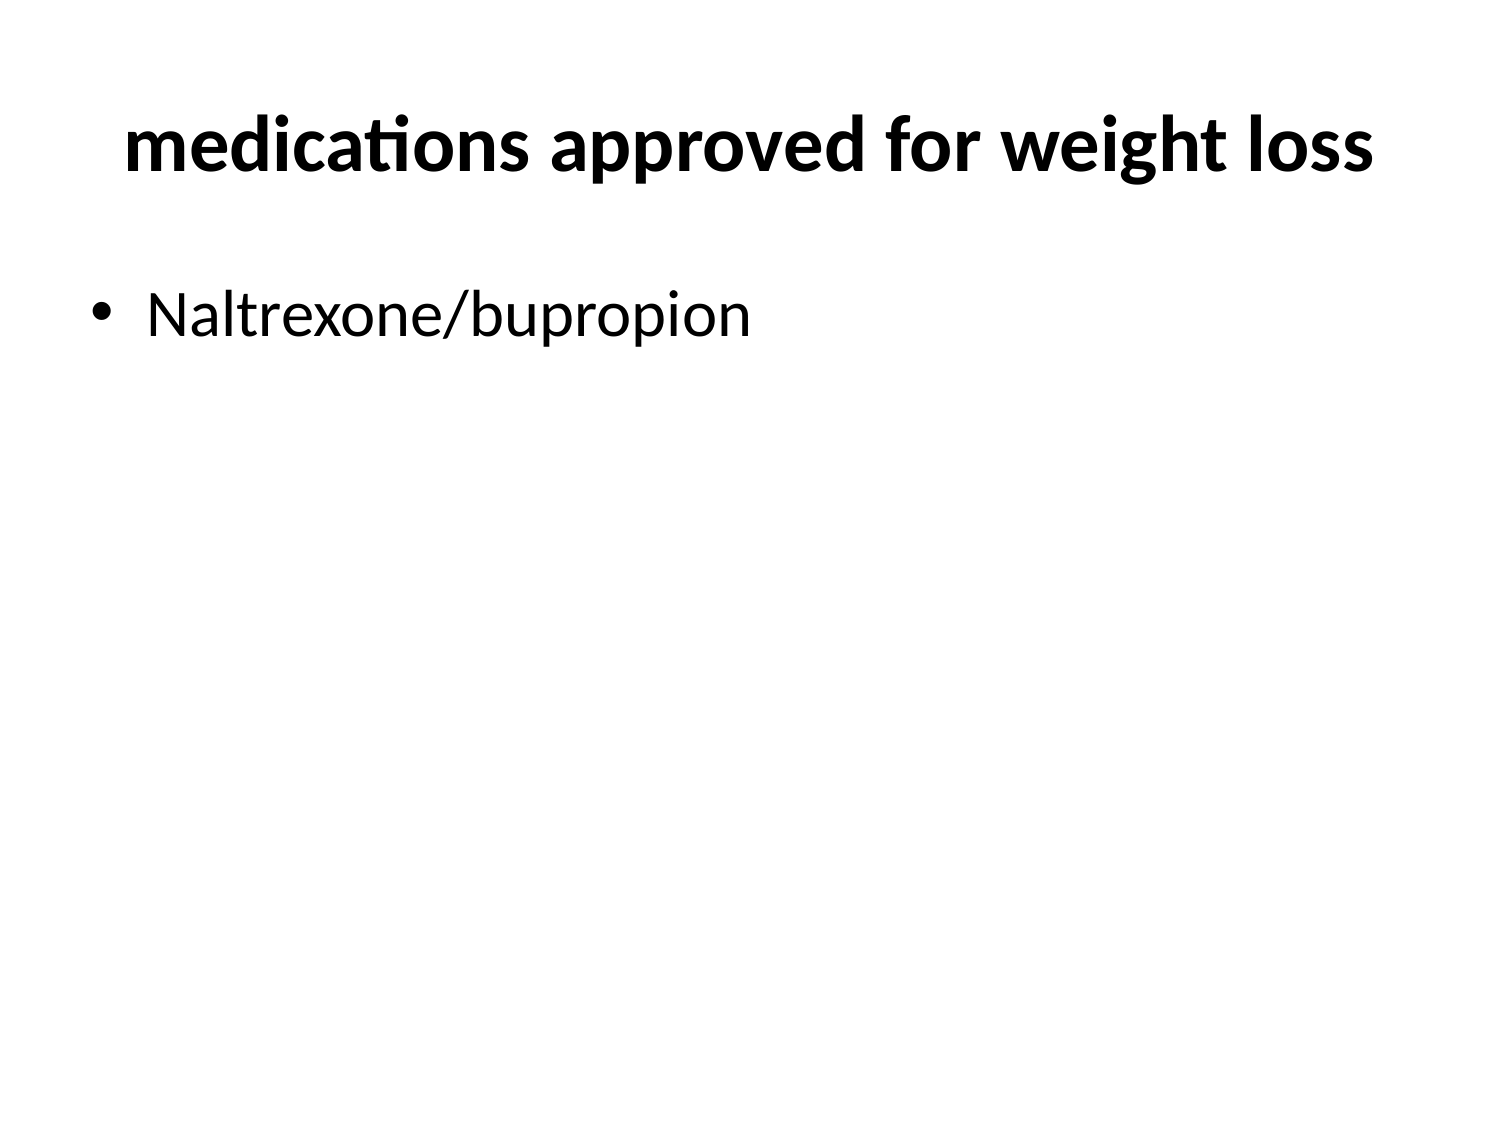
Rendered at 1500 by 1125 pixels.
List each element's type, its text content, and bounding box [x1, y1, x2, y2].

list Naltrexone/bupropion [75, 262, 1425, 1005]
title medications approved for weight loss [75, 45, 1425, 233]
